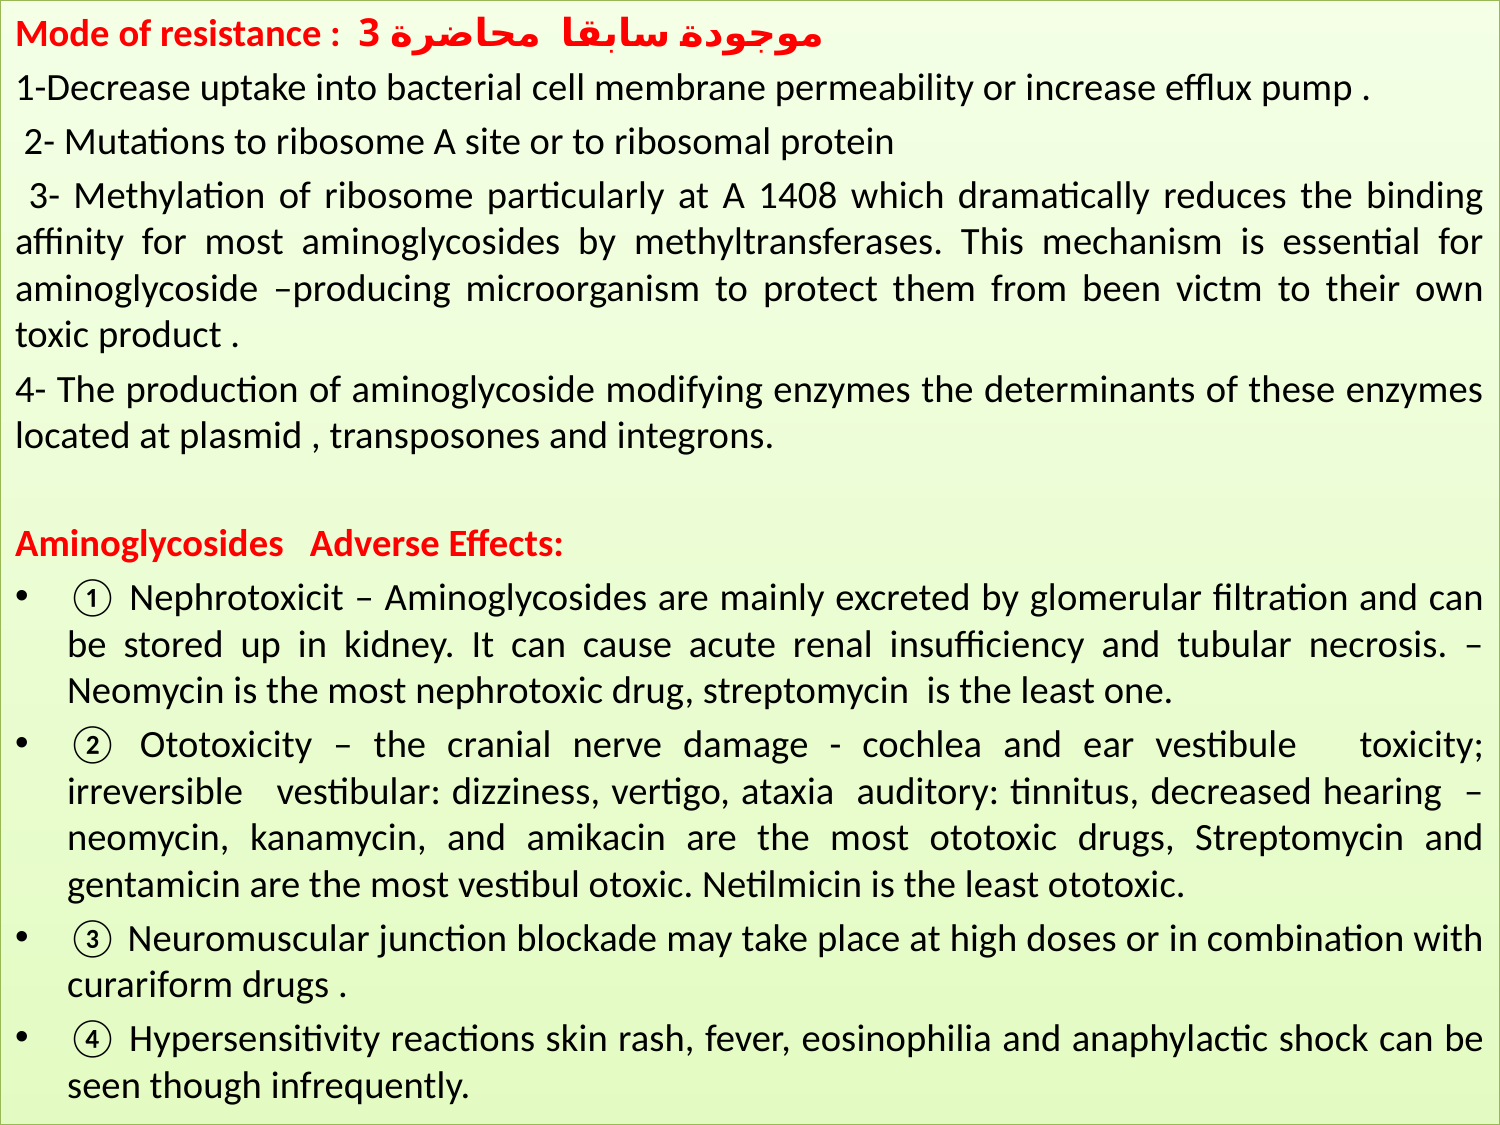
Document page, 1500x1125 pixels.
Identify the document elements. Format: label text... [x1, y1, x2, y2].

list Mode of resistance : موجودة سابقا محاضرة 3 1-Decrease uptake into bacterial cell membrane permeability or increase efflux pump . 2- Mutations to ribosome A site or to ribosomal protein 3- Methylation of ribosome particularly at A 1408 which dramatically reduces the binding affinity for most aminoglycosides by methyltransferases. This mechanism is essential for aminoglycoside –producing microorganism to protect them from been victm to their own toxic product . 4- The production of aminoglycoside modifying enzymes the determinants of these enzymes located at plasmid , transposones and integrons. Aminoglycosides Adverse Effects: ① Nephrotoxicit – Aminoglycosides are mainly excreted by glomerular filtration and can be stored up in kidney. It can cause acute renal insufficiency and tubular necrosis. – Neomycin is the most nephrotoxic drug, streptomycin is the least one. ② Ototoxicity – the cranial nerve damage - cochlea and ear vestibule toxicity; irreversible vestibular: dizziness, vertigo, ataxia auditory: tinnitus, decreased hearing – neomycin, kanamycin, and amikacin are the most ototoxic drugs, Streptomycin and gentamicin are the most vestibul otoxic. Netilmicin is the least ototoxic. ③ Neuromuscular junction blockade may take place at high doses or in combination with curariform drugs . ④ Hypersensitivity reactions skin rash, fever, eosinophilia and anaphylactic shock can be seen though infrequently. [0, 0, 1500, 1125]
